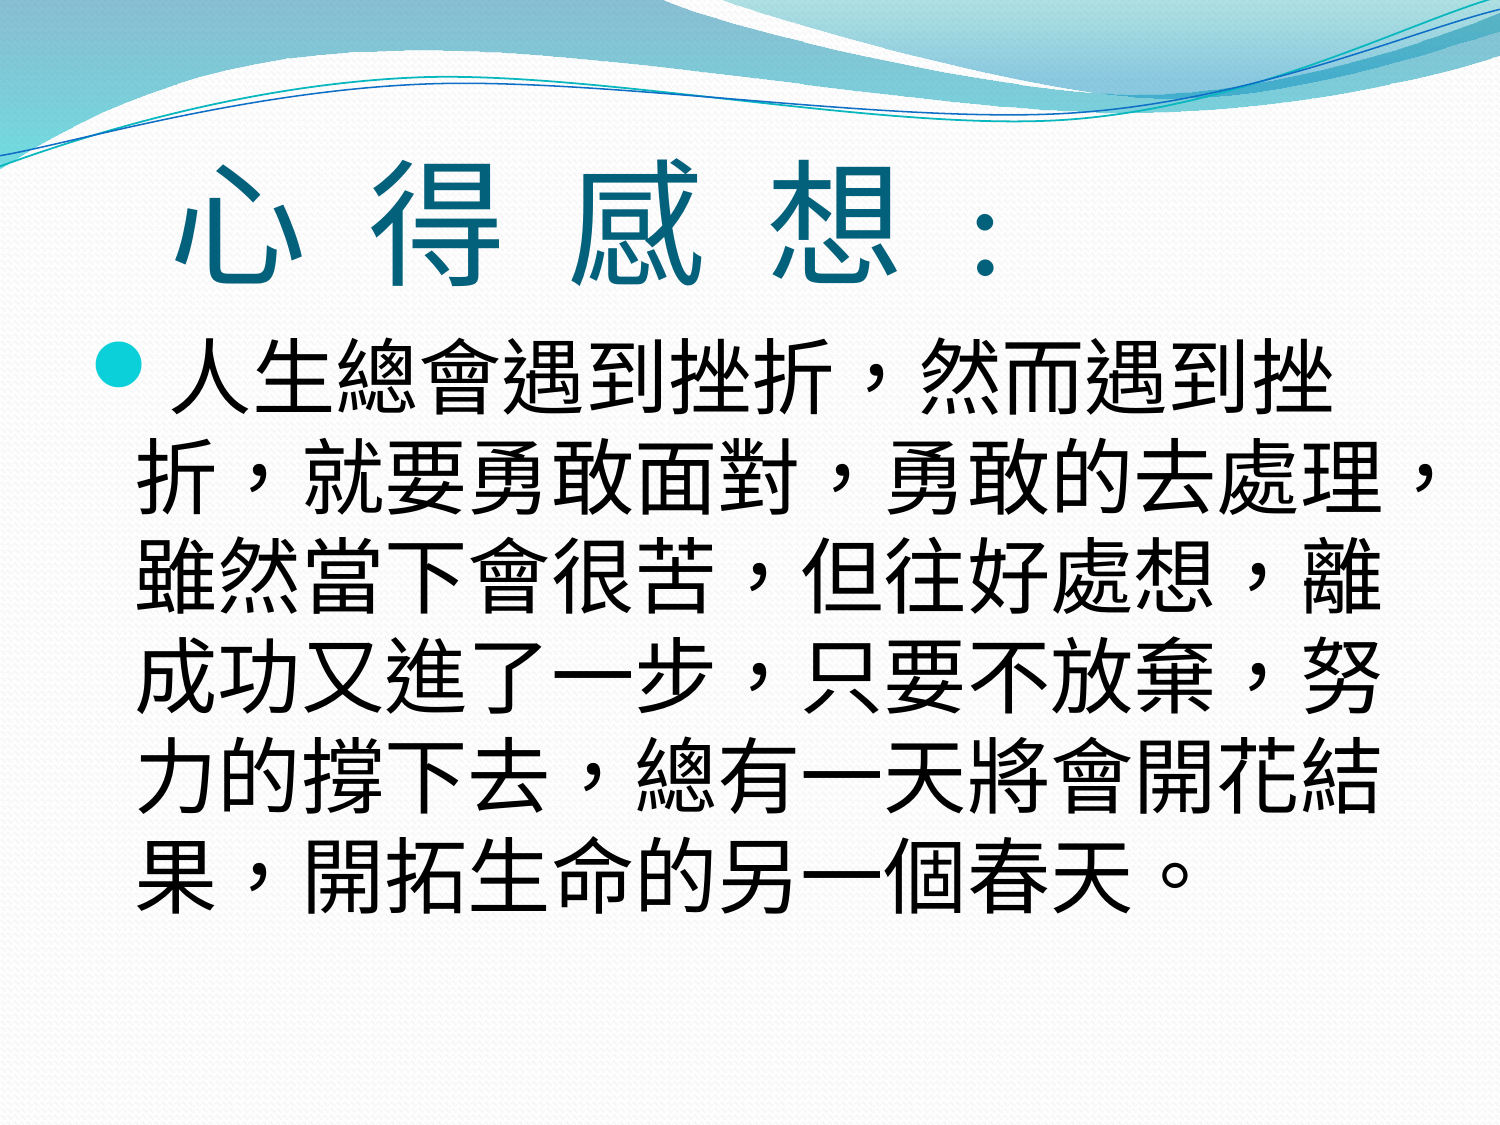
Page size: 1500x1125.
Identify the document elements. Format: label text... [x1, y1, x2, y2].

title 心 得 感 想 : [75, 115, 1425, 303]
list 人生總會遇到挫折，然而遇到挫折，就要勇敢面對，勇敢的去處理，雖然當下會很苦，但往好處想，離成功又進了一步，只要不放棄，努力的撐下去，總有一天將會開花結果，開拓生命的另一個春天。 [75, 317, 1425, 1038]
